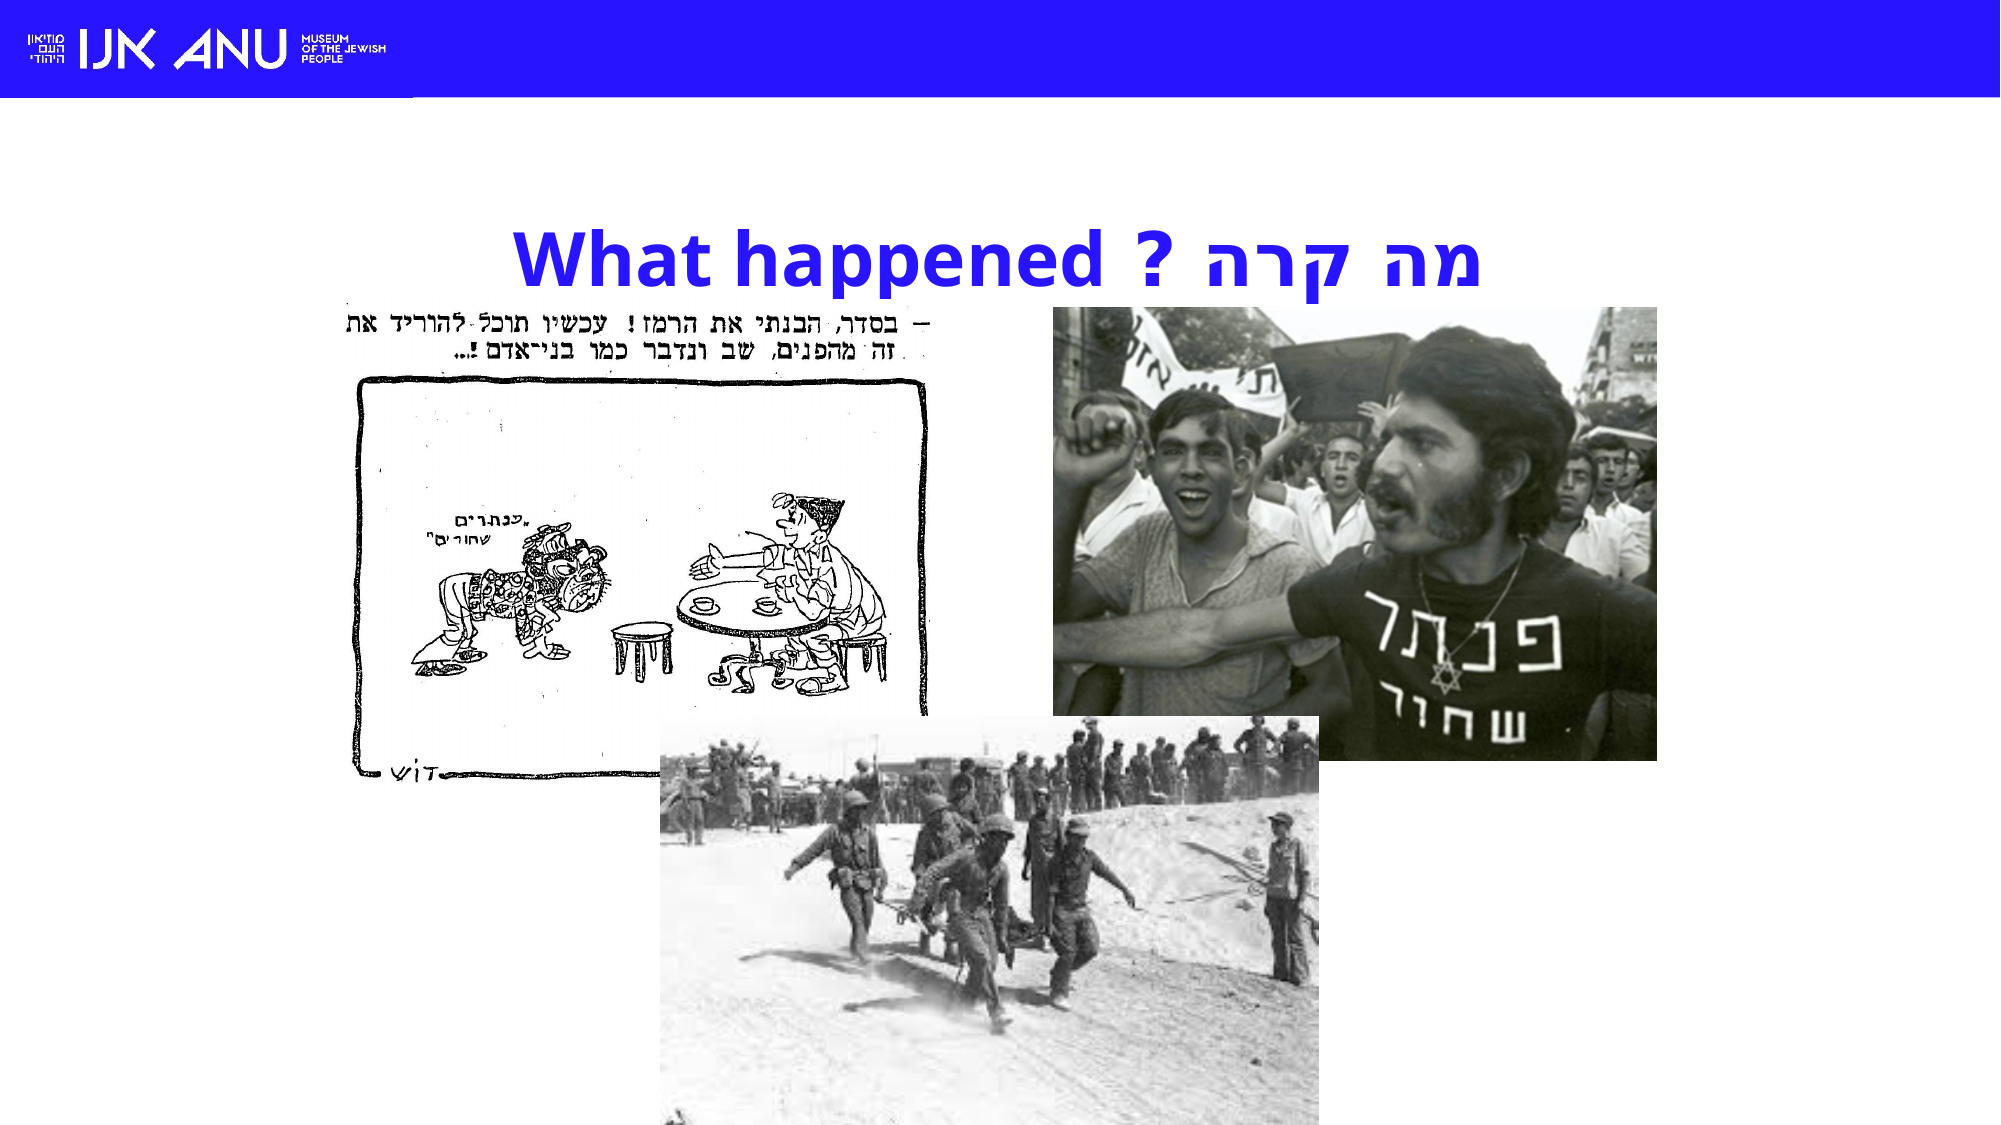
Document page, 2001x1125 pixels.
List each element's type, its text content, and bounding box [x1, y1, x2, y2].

title מה קרה ? What happened [101, 190, 1899, 334]
picture [0, 0, 413, 98]
picture [343, 299, 1657, 1125]
